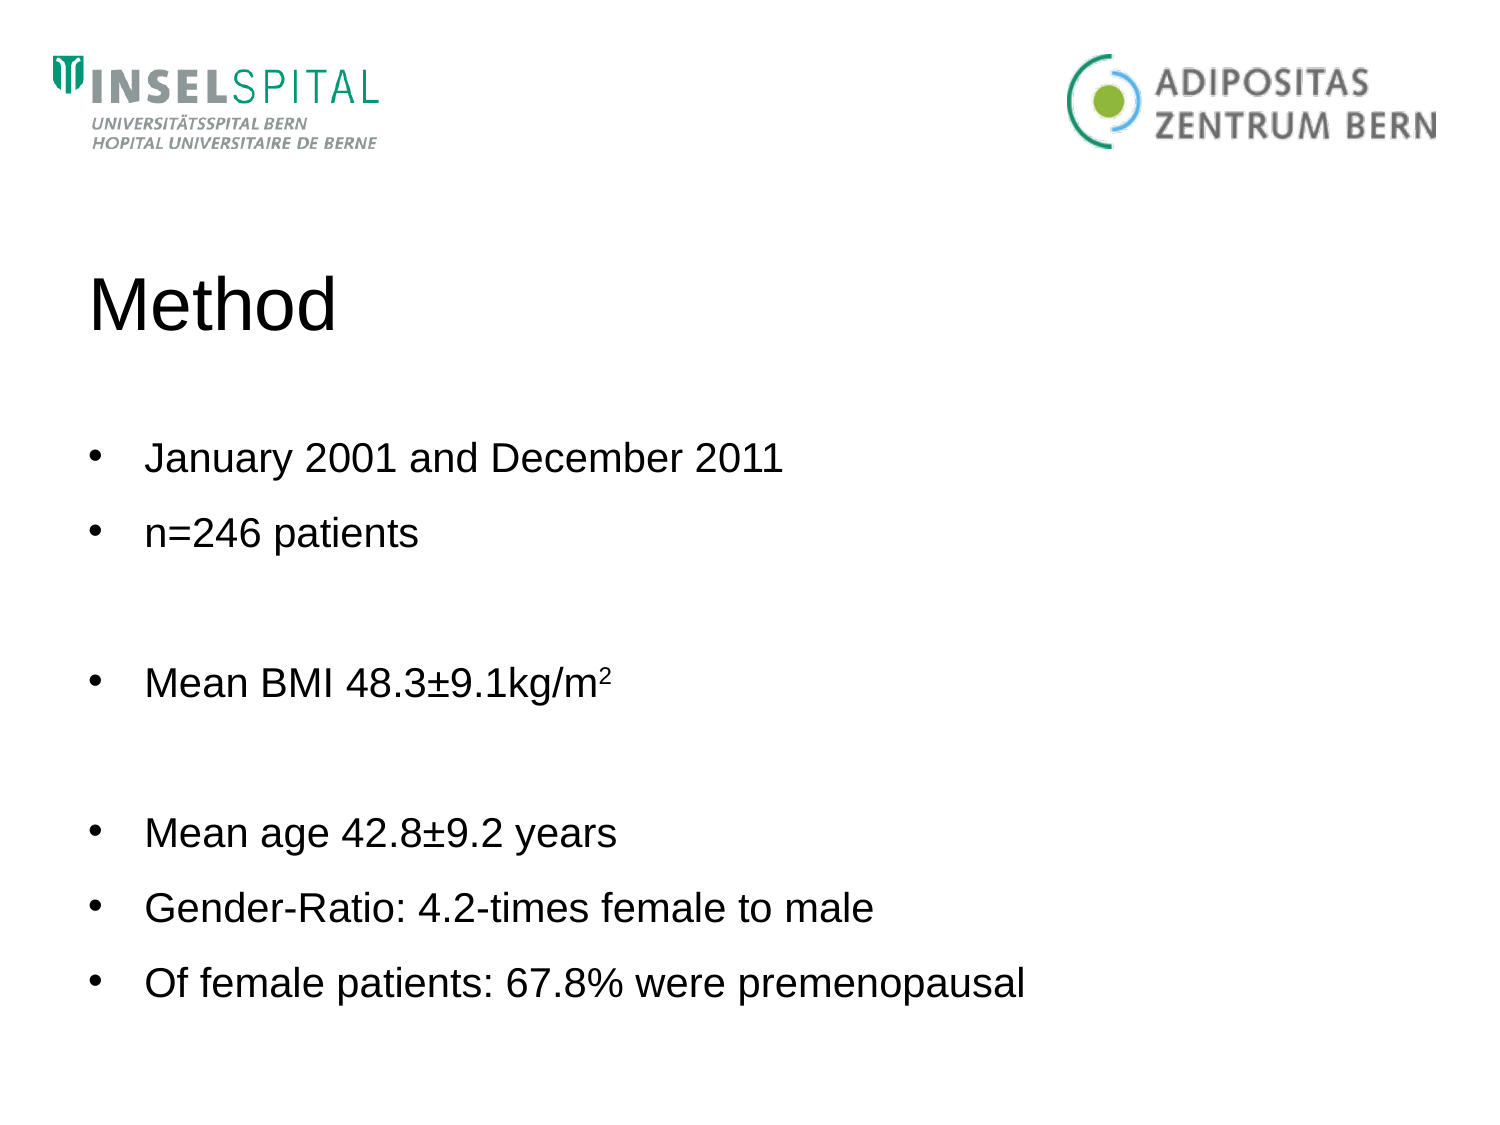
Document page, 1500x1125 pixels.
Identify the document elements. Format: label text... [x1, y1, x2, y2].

text_box Method January 2001 and December 2011 n=246 patients Mean BMI 48.3±9.1kg/m2 Mean age 42.8±9.2 years Gender-Ratio: 4.2-times female to male Of female patients: 67.8% were premenopausal [73, 247, 1500, 1013]
picture [53, 54, 379, 149]
picture [1066, 54, 1436, 150]
